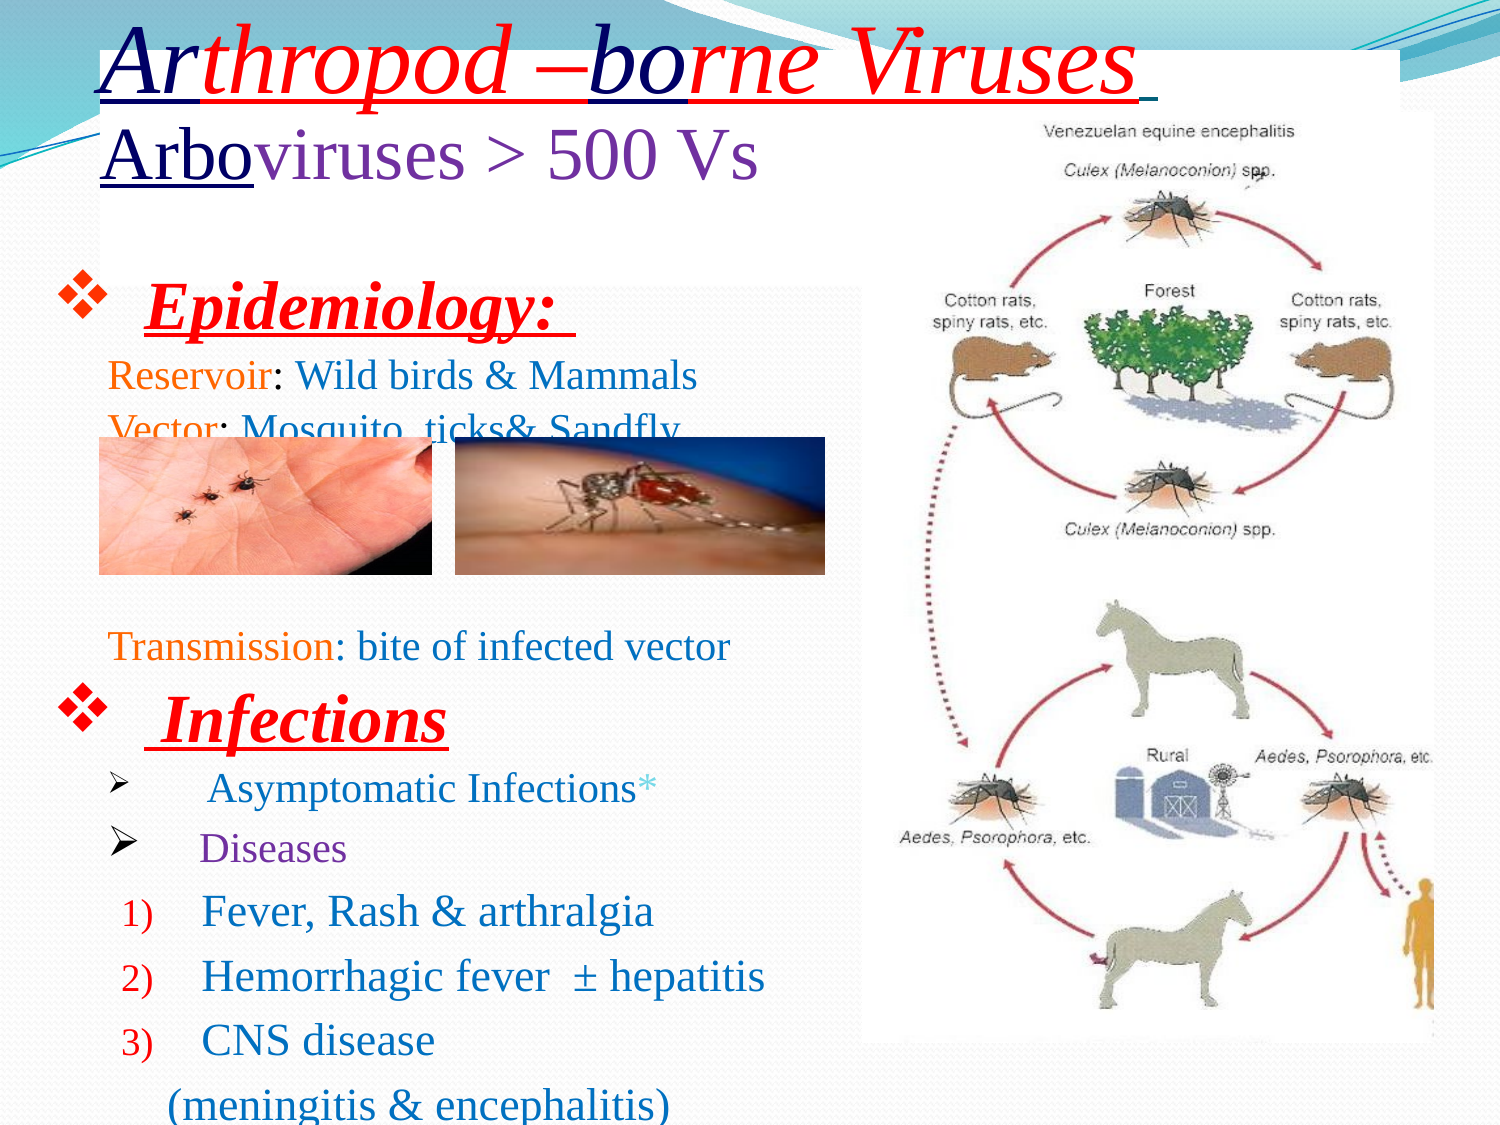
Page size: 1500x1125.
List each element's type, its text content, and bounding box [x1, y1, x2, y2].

picture [99, 437, 432, 576]
list Epidemiology: Reservoir: Wild birds & Mammals Vector: Mosquito, ticks& Sandfly Transmission: bite of infected vector Infections Asymptomatic Infections* Diseases Fever, Rash & arthralgia Hemorrhagic fever ± hepatitis CNS disease (meningitis & encephalitis) [37, 262, 1388, 1125]
picture [454, 437, 826, 576]
title Arthropod –borne Viruses Arboviruses > 500 Vs [99, 50, 1400, 262]
picture [862, 112, 1435, 1043]
